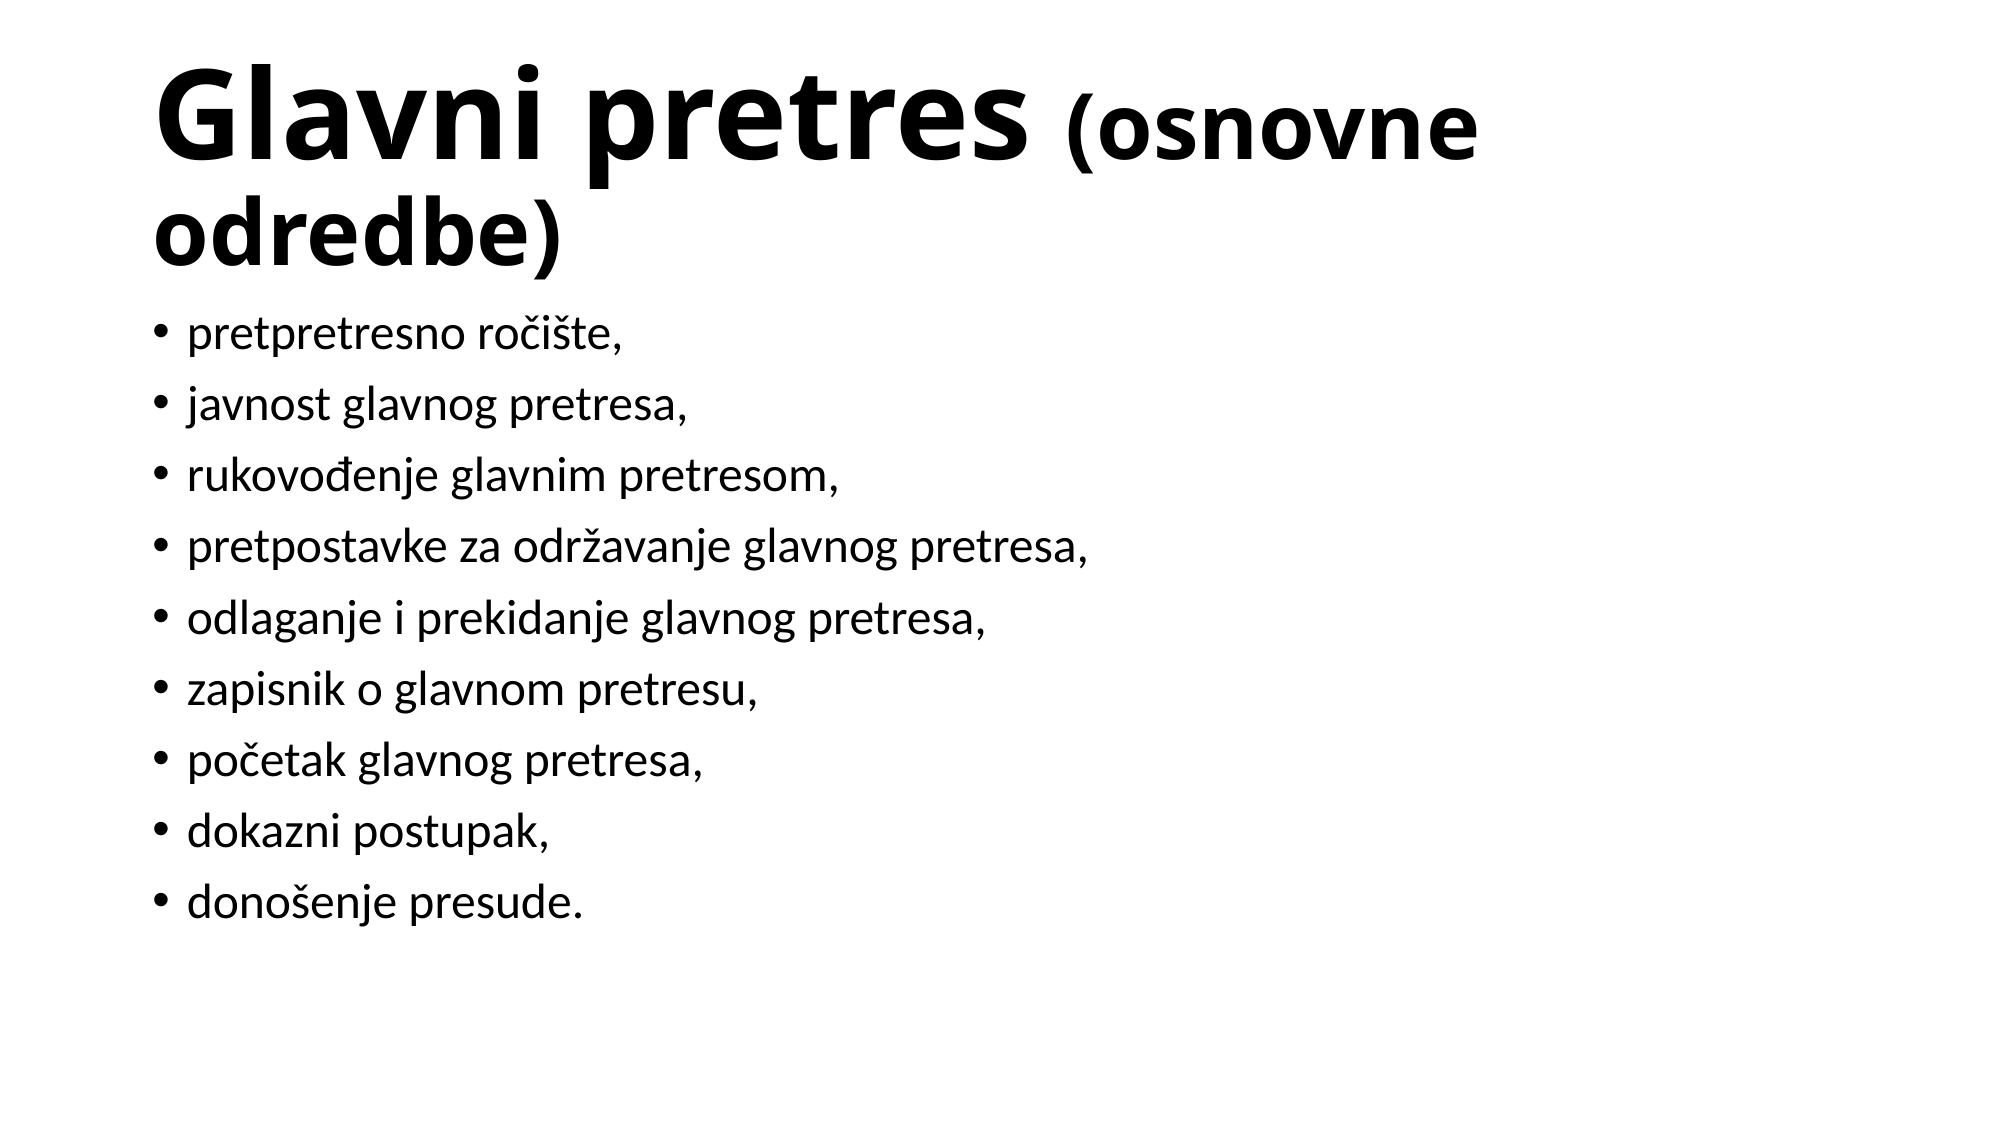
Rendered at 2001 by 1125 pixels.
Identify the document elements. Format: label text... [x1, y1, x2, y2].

list pretpretresno ročište, javnost glavnog pretresa, rukovođenje glavnim pretresom, pretpostavke za održavanje glavnog pretresa, odlaganje i prekidanje glavnog pretresa, zapisnik o glavnom pretresu, početak glavnog pretresa, dokazni postupak, donošenje presude. [137, 299, 1863, 1014]
title Glavni pretres (osnovne odredbe) [137, 59, 1863, 278]
